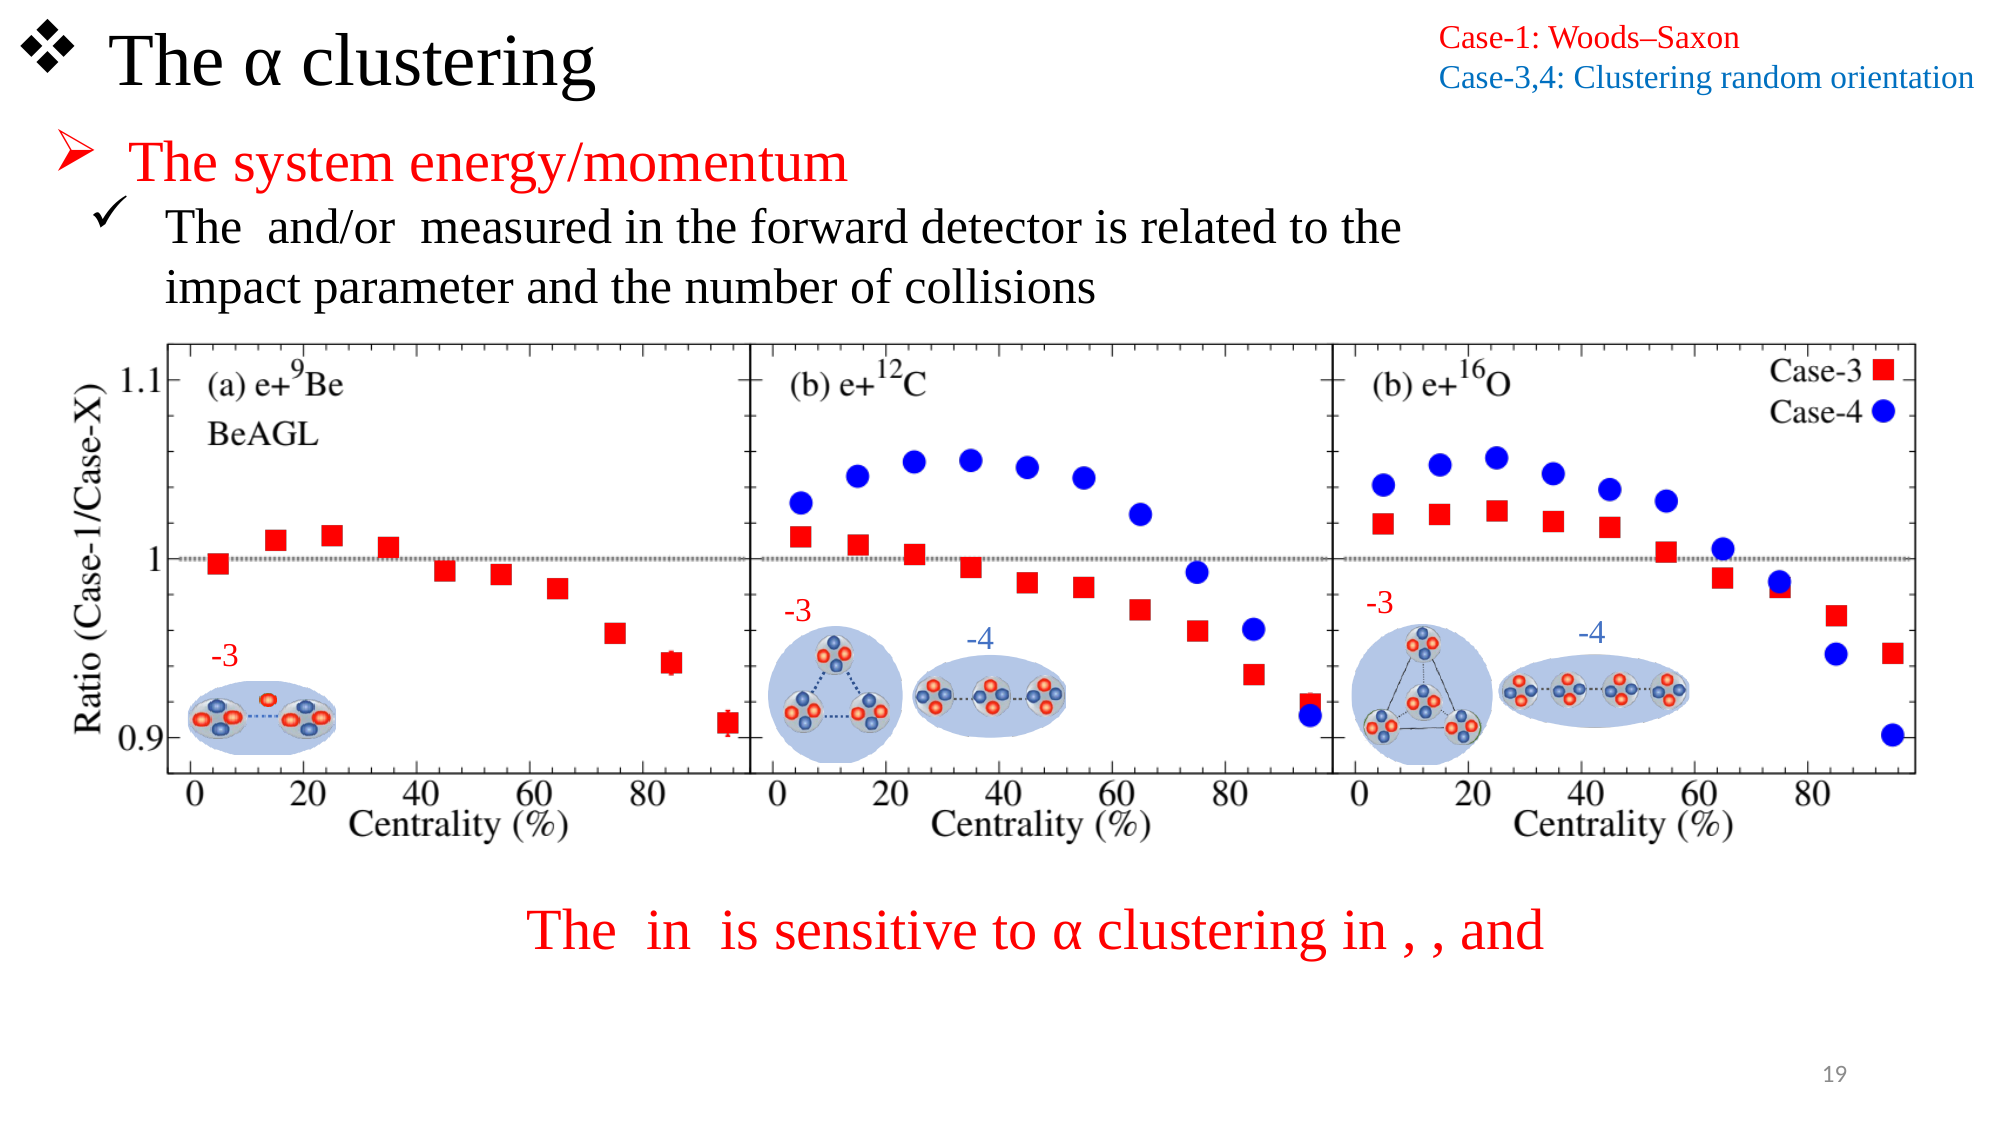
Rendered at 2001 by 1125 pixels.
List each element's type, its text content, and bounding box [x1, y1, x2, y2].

text_box The α clustering [0, 3, 644, 108]
text_box Case-1: Woods–Saxon Case-3,4: Clustering random orientation [1424, 8, 2000, 103]
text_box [21, 325, 1979, 854]
slide_number 19 [1412, 1042, 1863, 1103]
text_box The system energy/momentum [38, 115, 905, 201]
